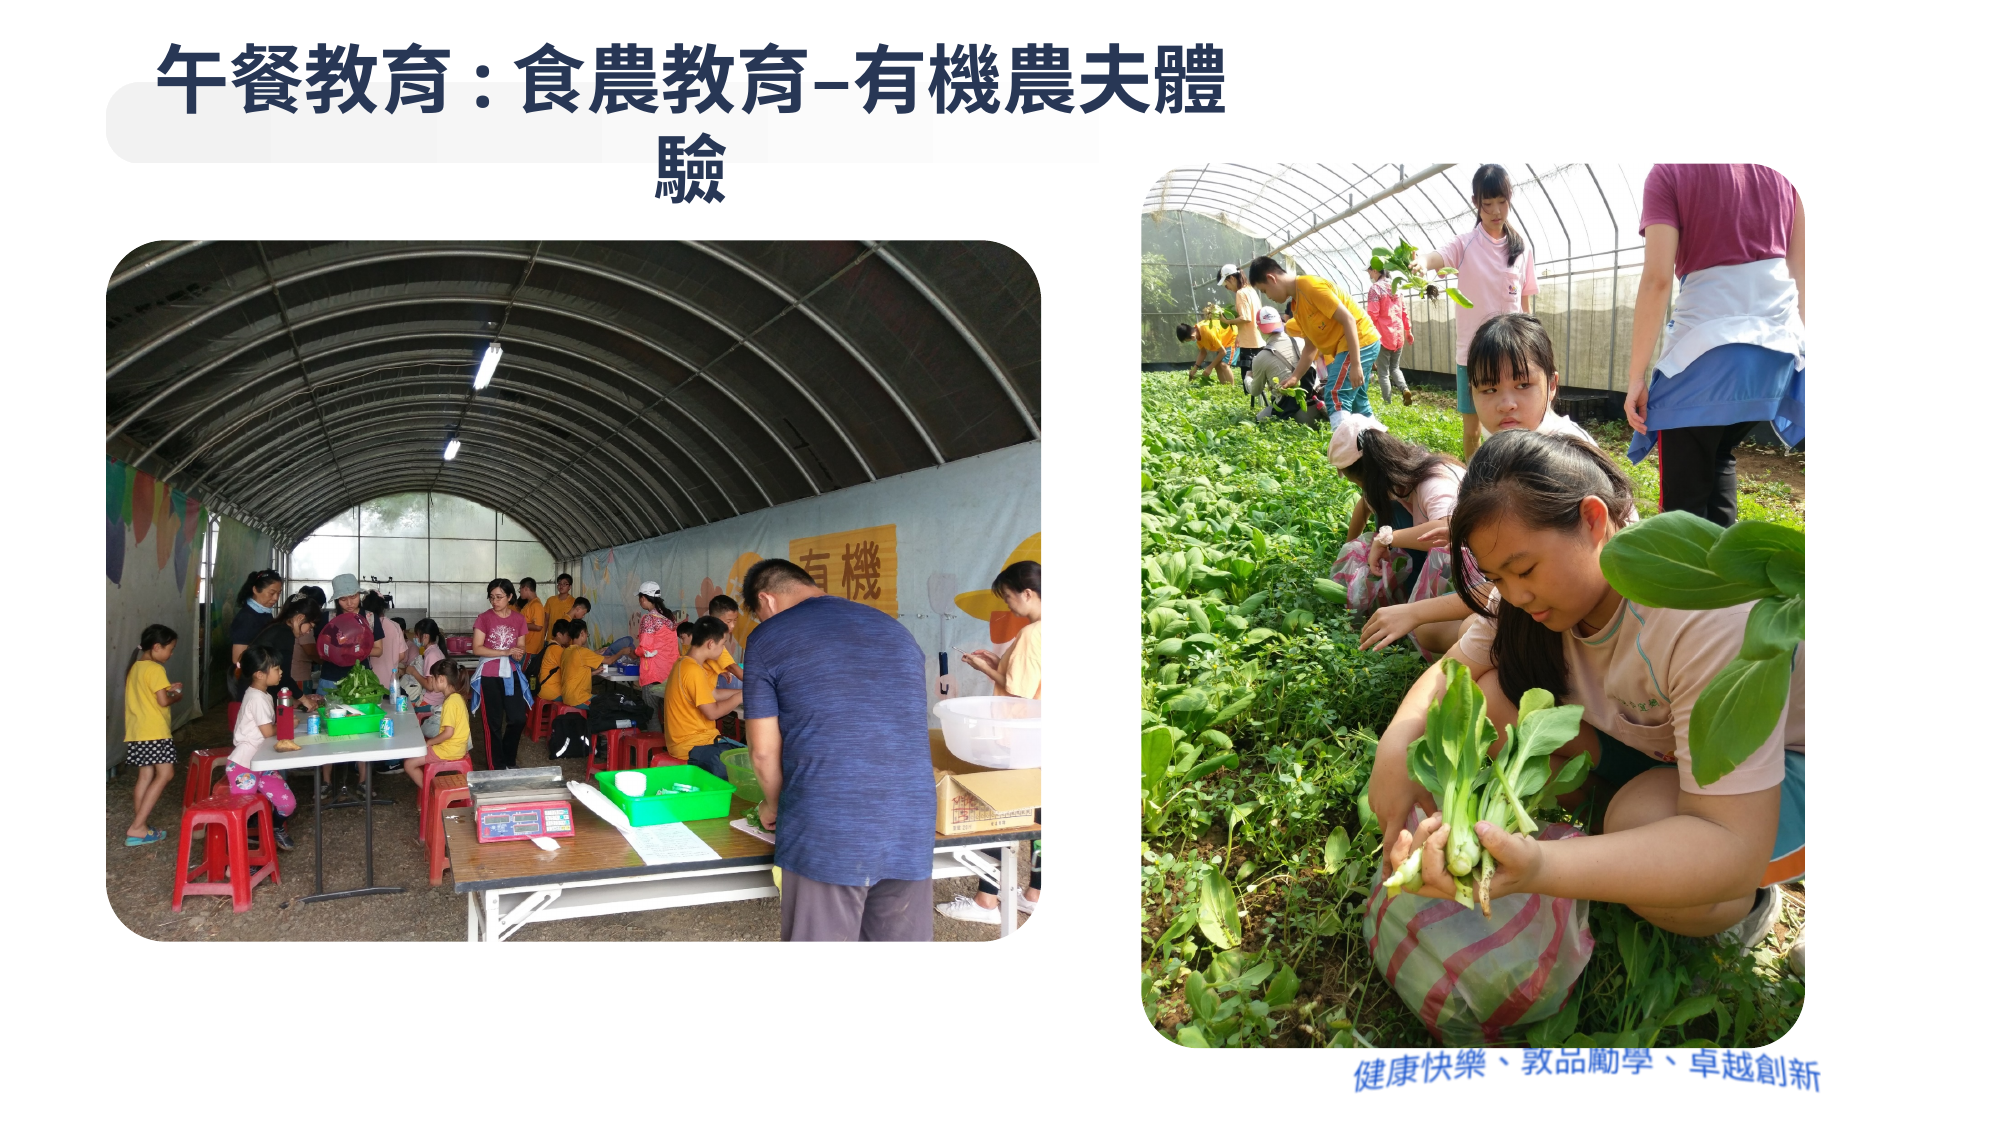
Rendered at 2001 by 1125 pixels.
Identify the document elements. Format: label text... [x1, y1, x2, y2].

picture [1141, 163, 1821, 1103]
picture [105, 240, 1042, 942]
text_box 午餐教育:食農教育–有機農夫體驗 [105, 82, 1276, 164]
